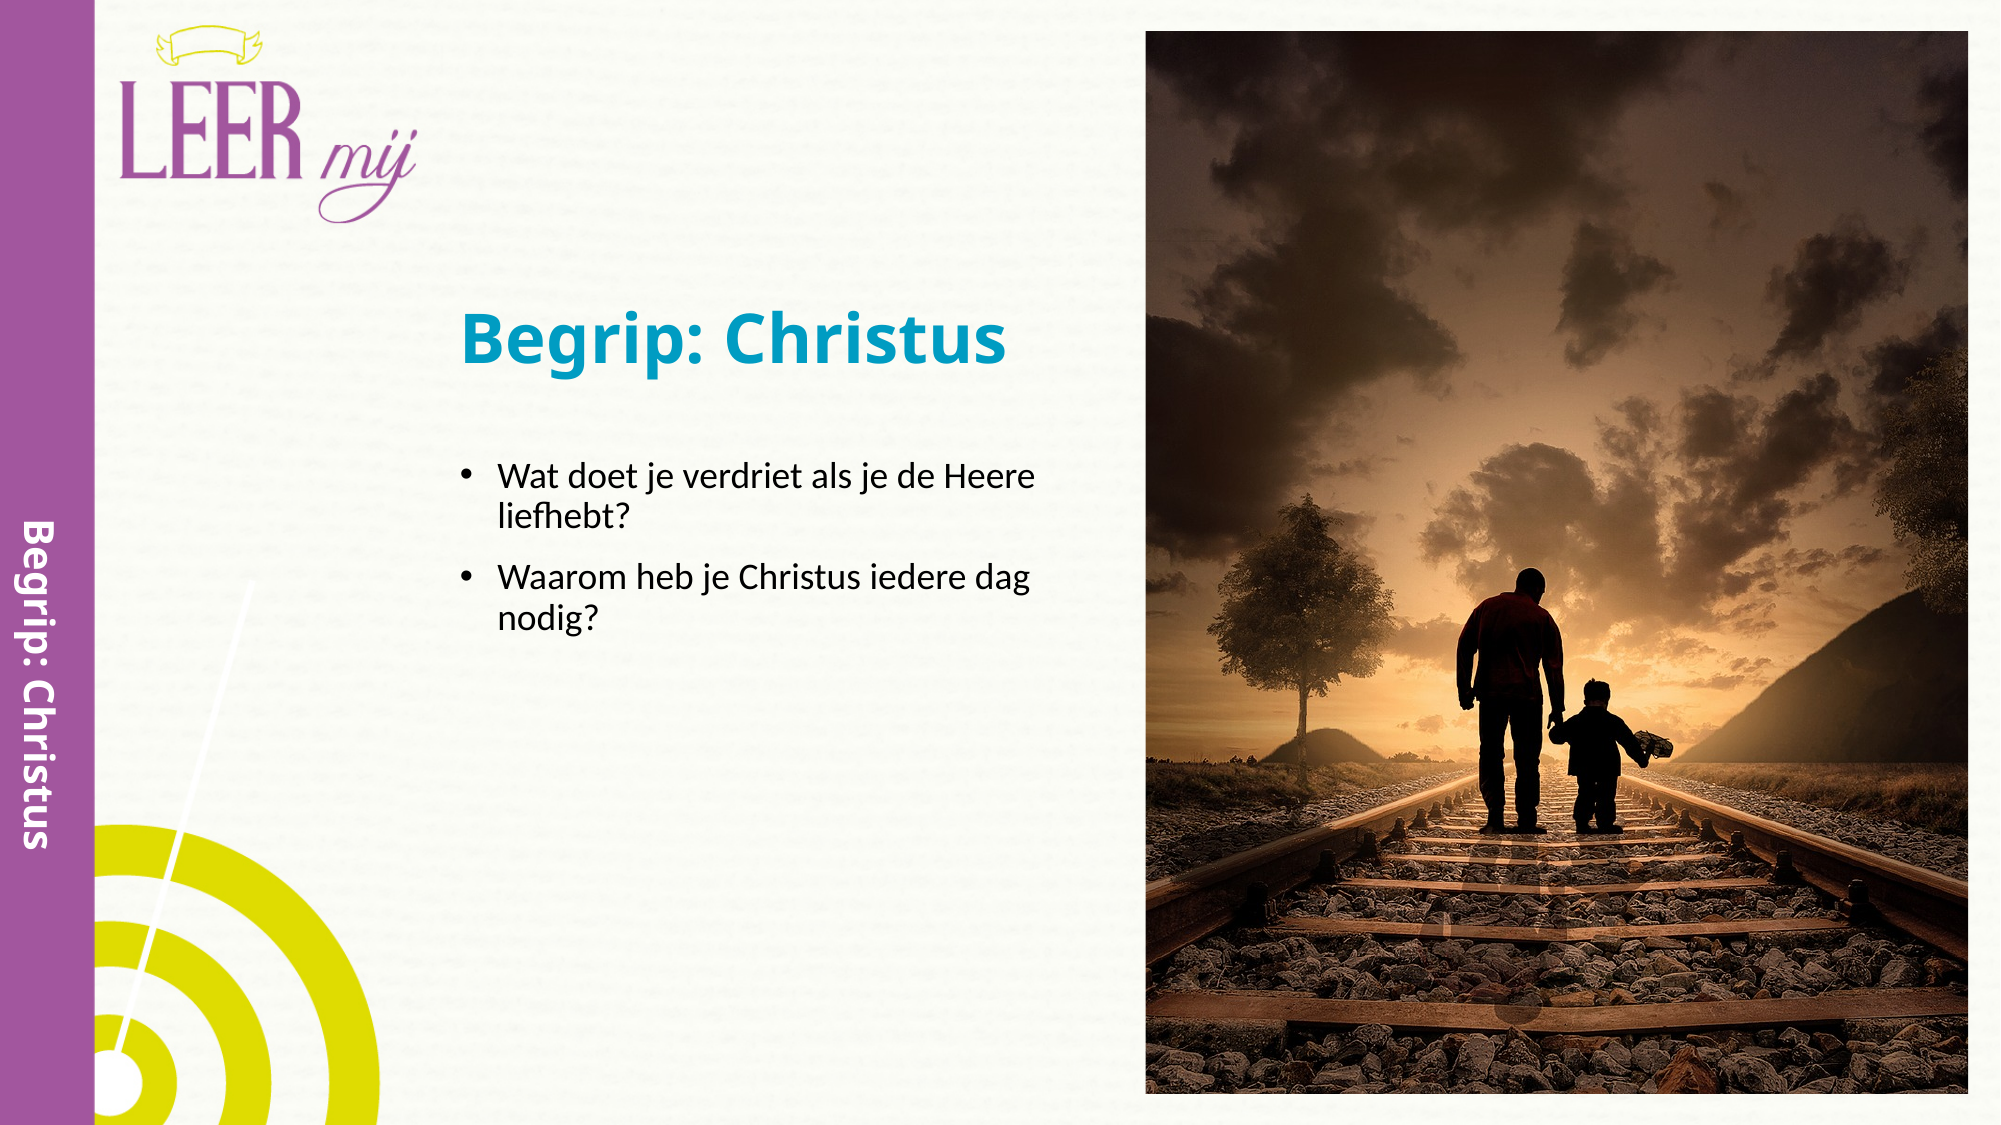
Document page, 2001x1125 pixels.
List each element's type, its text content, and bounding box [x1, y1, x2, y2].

list Wat doet je verdriet als je de Heere liefhebt? Waarom heb je Christus iedere dag nodig? [444, 448, 1105, 968]
list Begrip: Christus [7, 503, 89, 1094]
picture [0, 0, 2001, 1125]
title Begrip: Christus [444, 229, 1102, 386]
